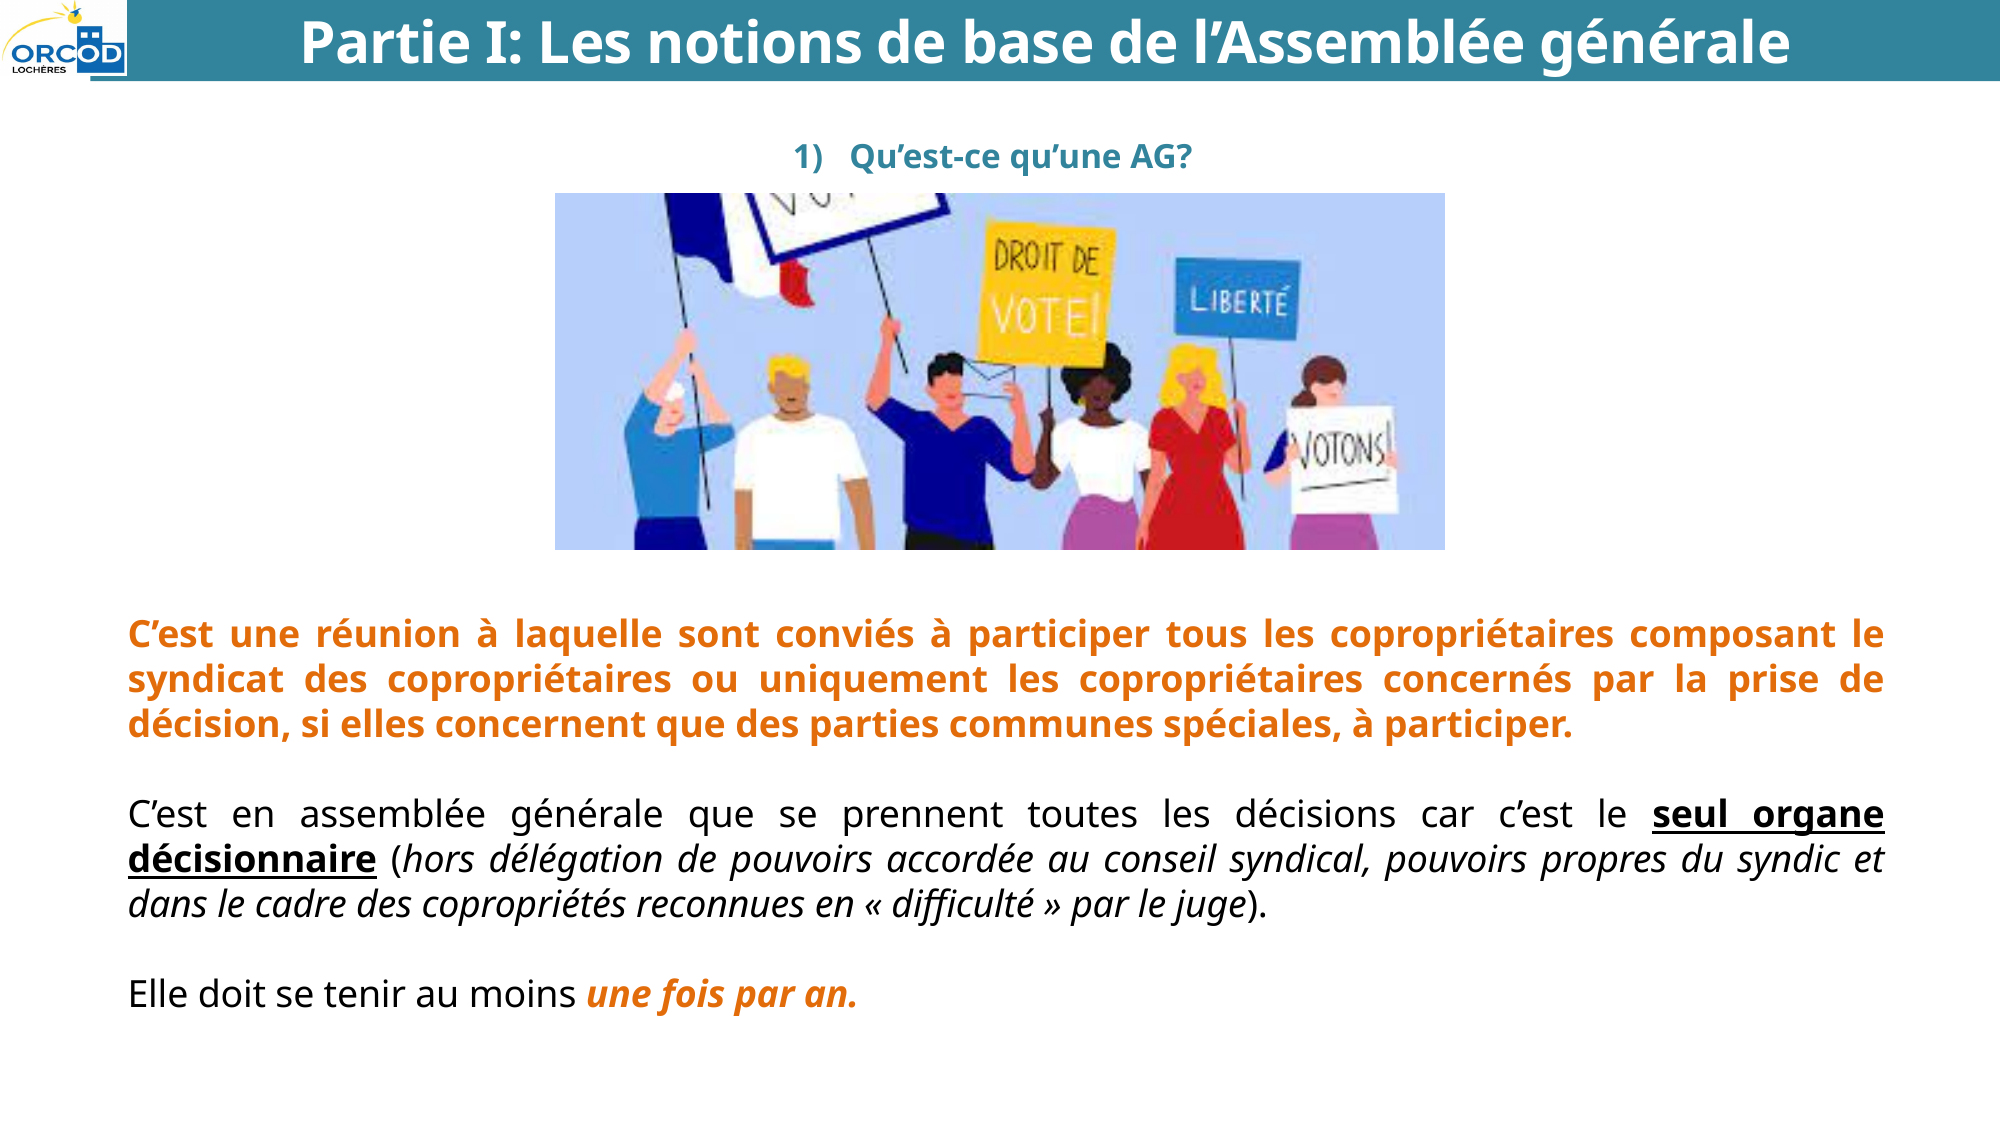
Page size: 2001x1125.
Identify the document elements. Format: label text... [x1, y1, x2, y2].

text_box Partie I: Les notions de base de l’Assemblée générale [90, 0, 2000, 82]
text_box C’est une réunion à laquelle sont conviés à participer tous les copropriétaires composant le syndicat des copropriétaires ou uniquement les copropriétaires concernés par la prise de décision, si elles concernent que des parties communes spéciales, à participer. C’est en assemblée générale que se prennent toutes les décisions car c’est le seul organe décisionnaire (hors délégation de pouvoirs accordée au conseil syndical, pouvoirs propres du syndic et dans le cadre des copropriétés reconnues en « difficulté » par le juge). Elle doit se tenir au moins une fois par an. [112, 603, 1900, 1023]
picture [0, 0, 127, 76]
text_box Qu’est-ce qu’une AG? [703, 127, 1208, 183]
picture [555, 193, 1445, 550]
